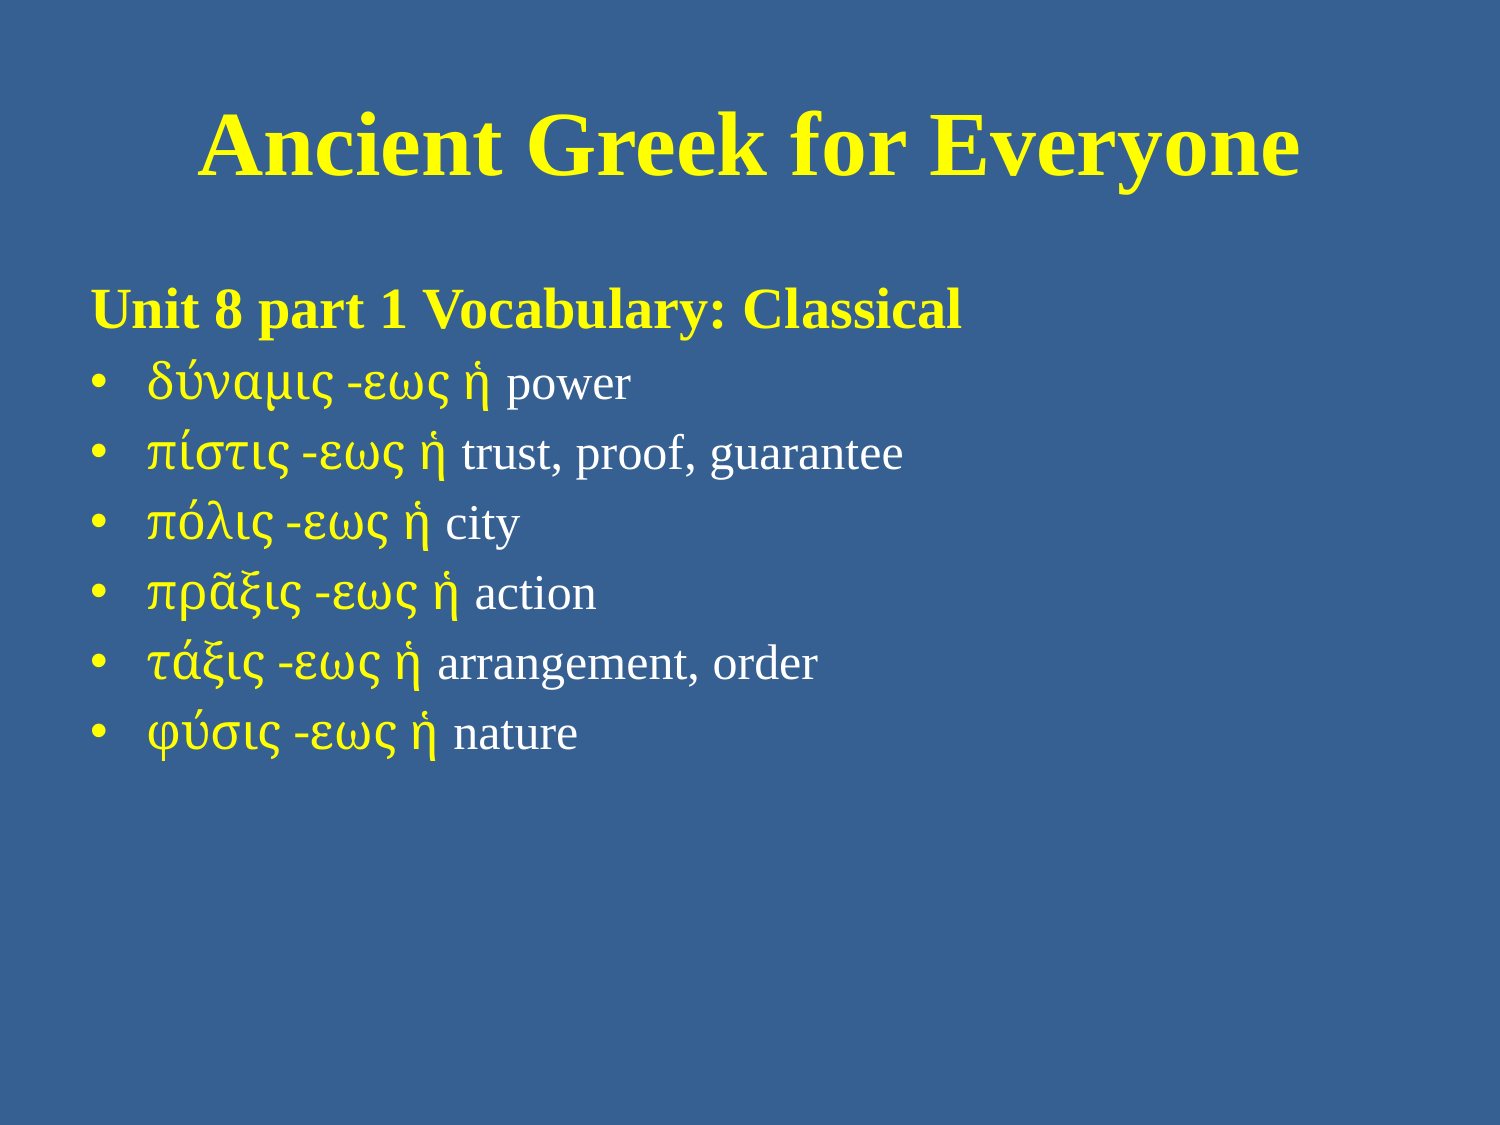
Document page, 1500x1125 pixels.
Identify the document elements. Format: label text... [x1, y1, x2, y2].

title Ancient Greek for Everyone [75, 45, 1425, 233]
list Unit 8 part 1 Vocabulary: Classical δύναμις -εως ἡ power πίστις -εως ἡ trust, proof, guarantee πόλις -εως ἡ city πρᾶξις -εως ἡ action τάξις -εως ἡ arrangement, order φύσις -εως ἡ nature [75, 262, 1425, 1088]
